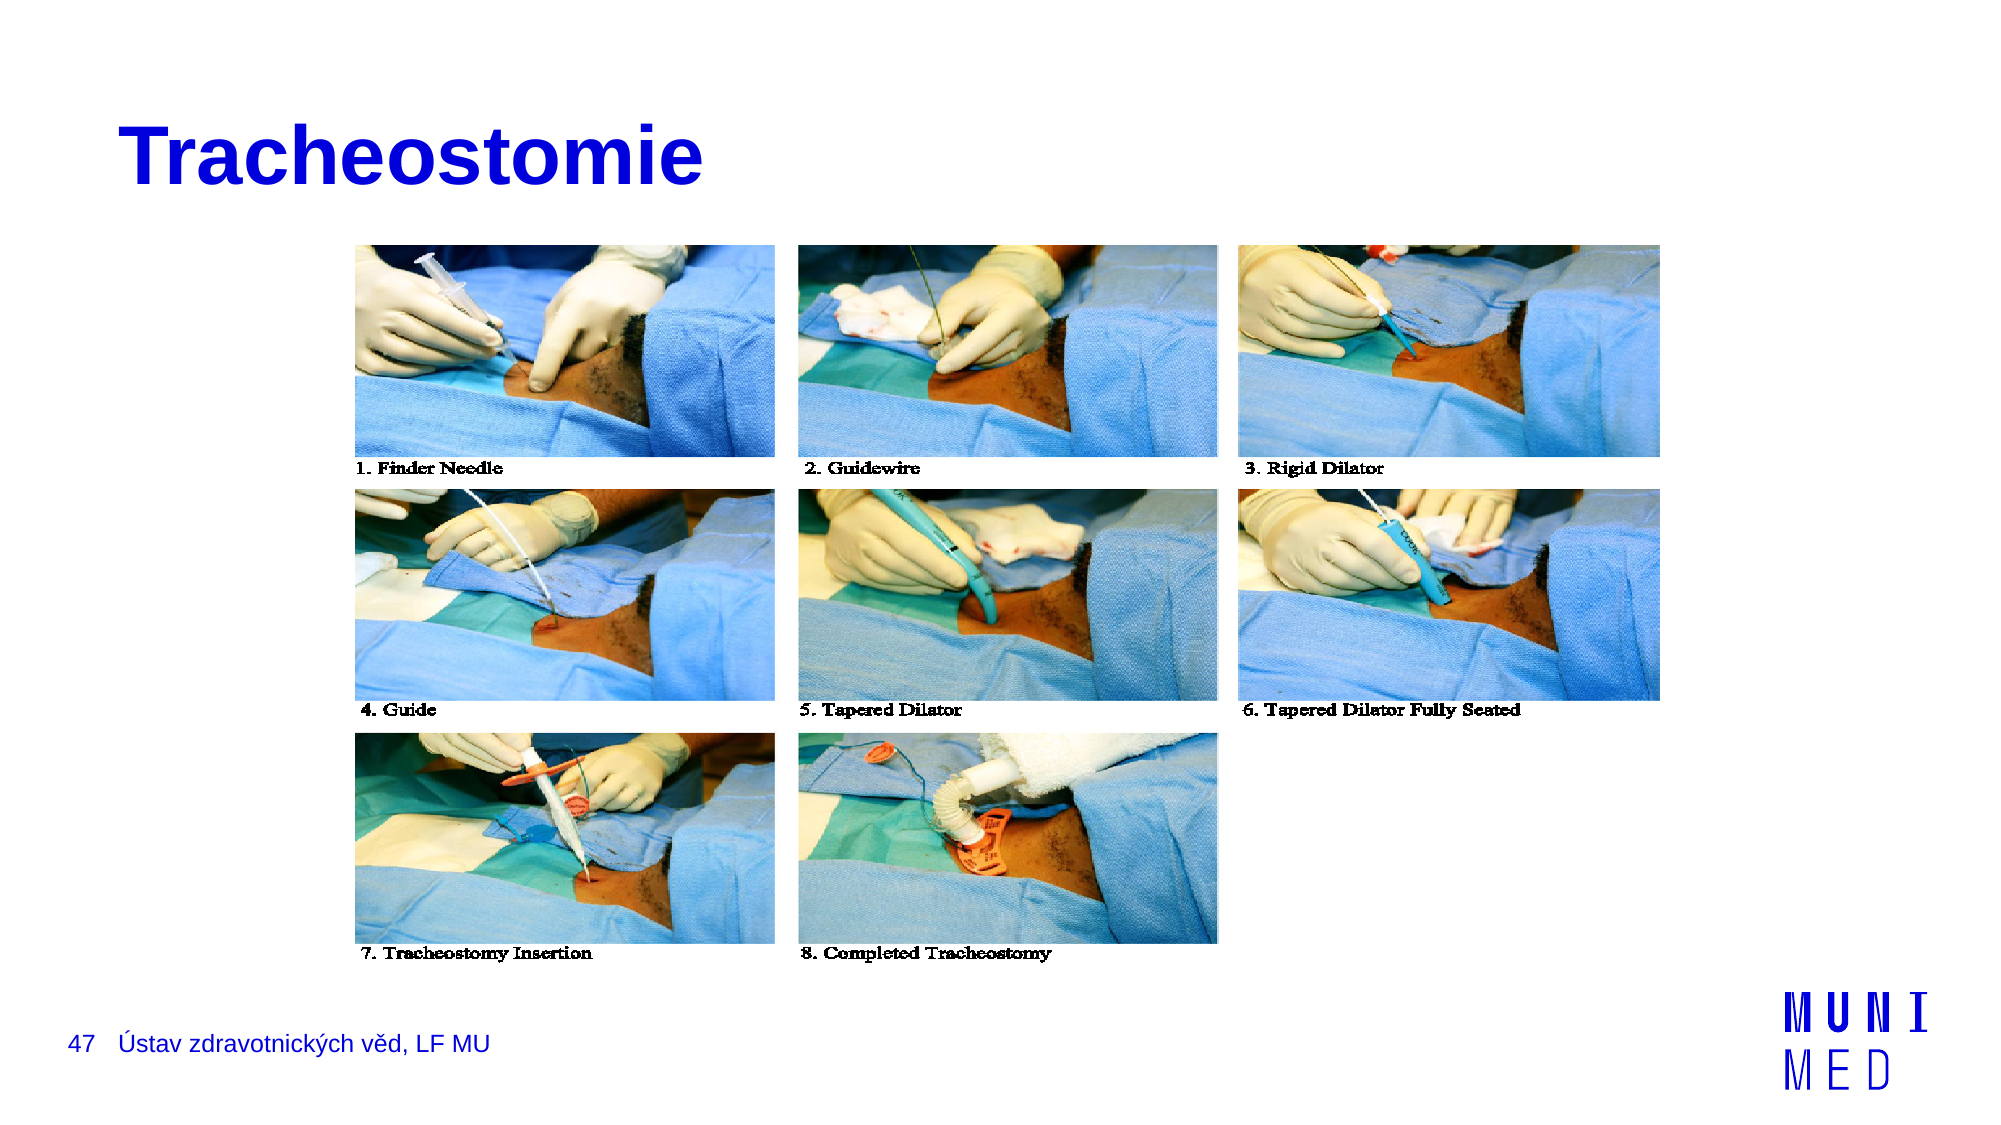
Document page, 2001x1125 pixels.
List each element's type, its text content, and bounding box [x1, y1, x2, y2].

title Tracheostomie [118, 118, 1883, 193]
footer Ústav zdravotnických věd, LF MU [118, 1021, 1418, 1063]
slide_number 47 [67, 1021, 110, 1063]
picture [308, 244, 1661, 969]
